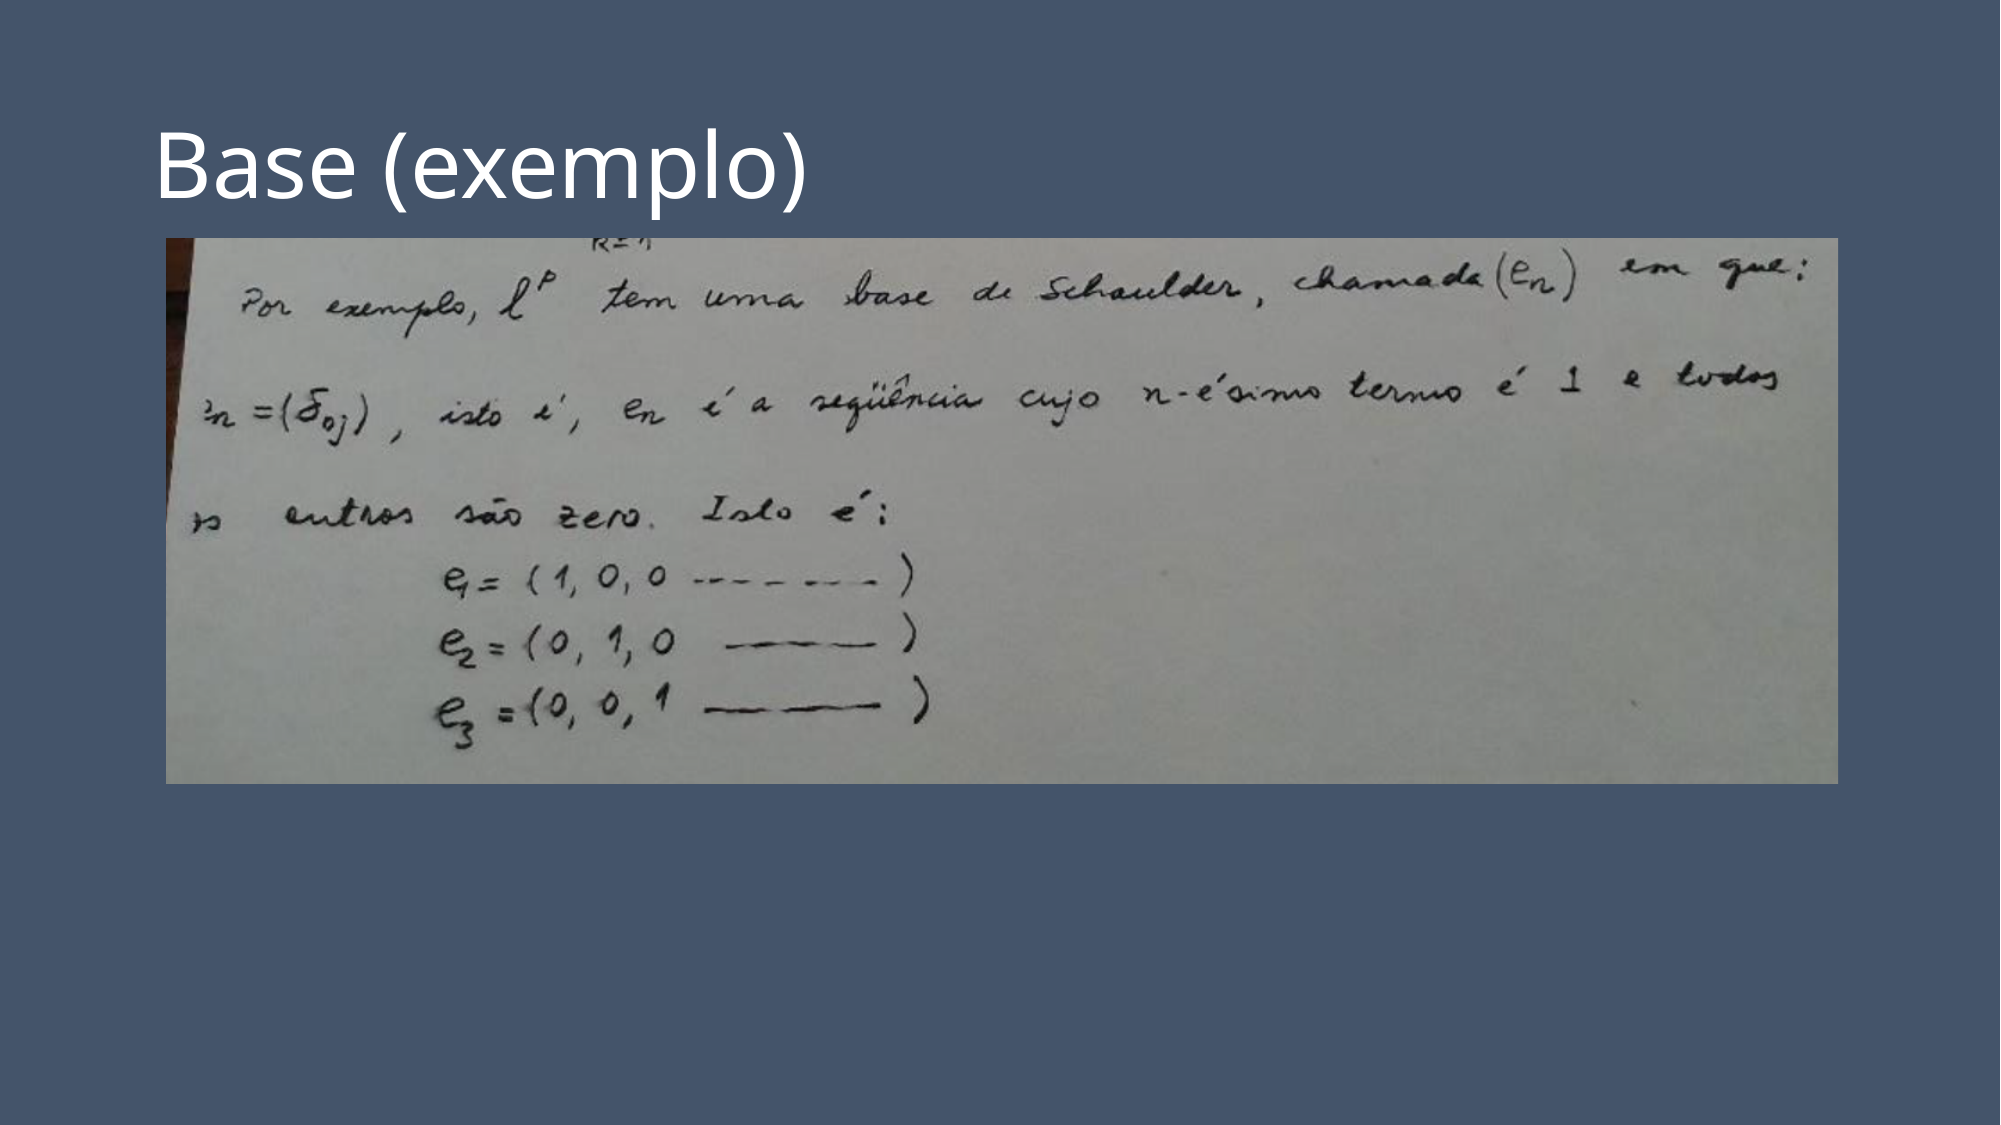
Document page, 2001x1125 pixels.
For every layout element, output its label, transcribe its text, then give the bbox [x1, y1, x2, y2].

title Base (exemplo) [137, 59, 1863, 278]
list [165, 238, 1839, 784]
